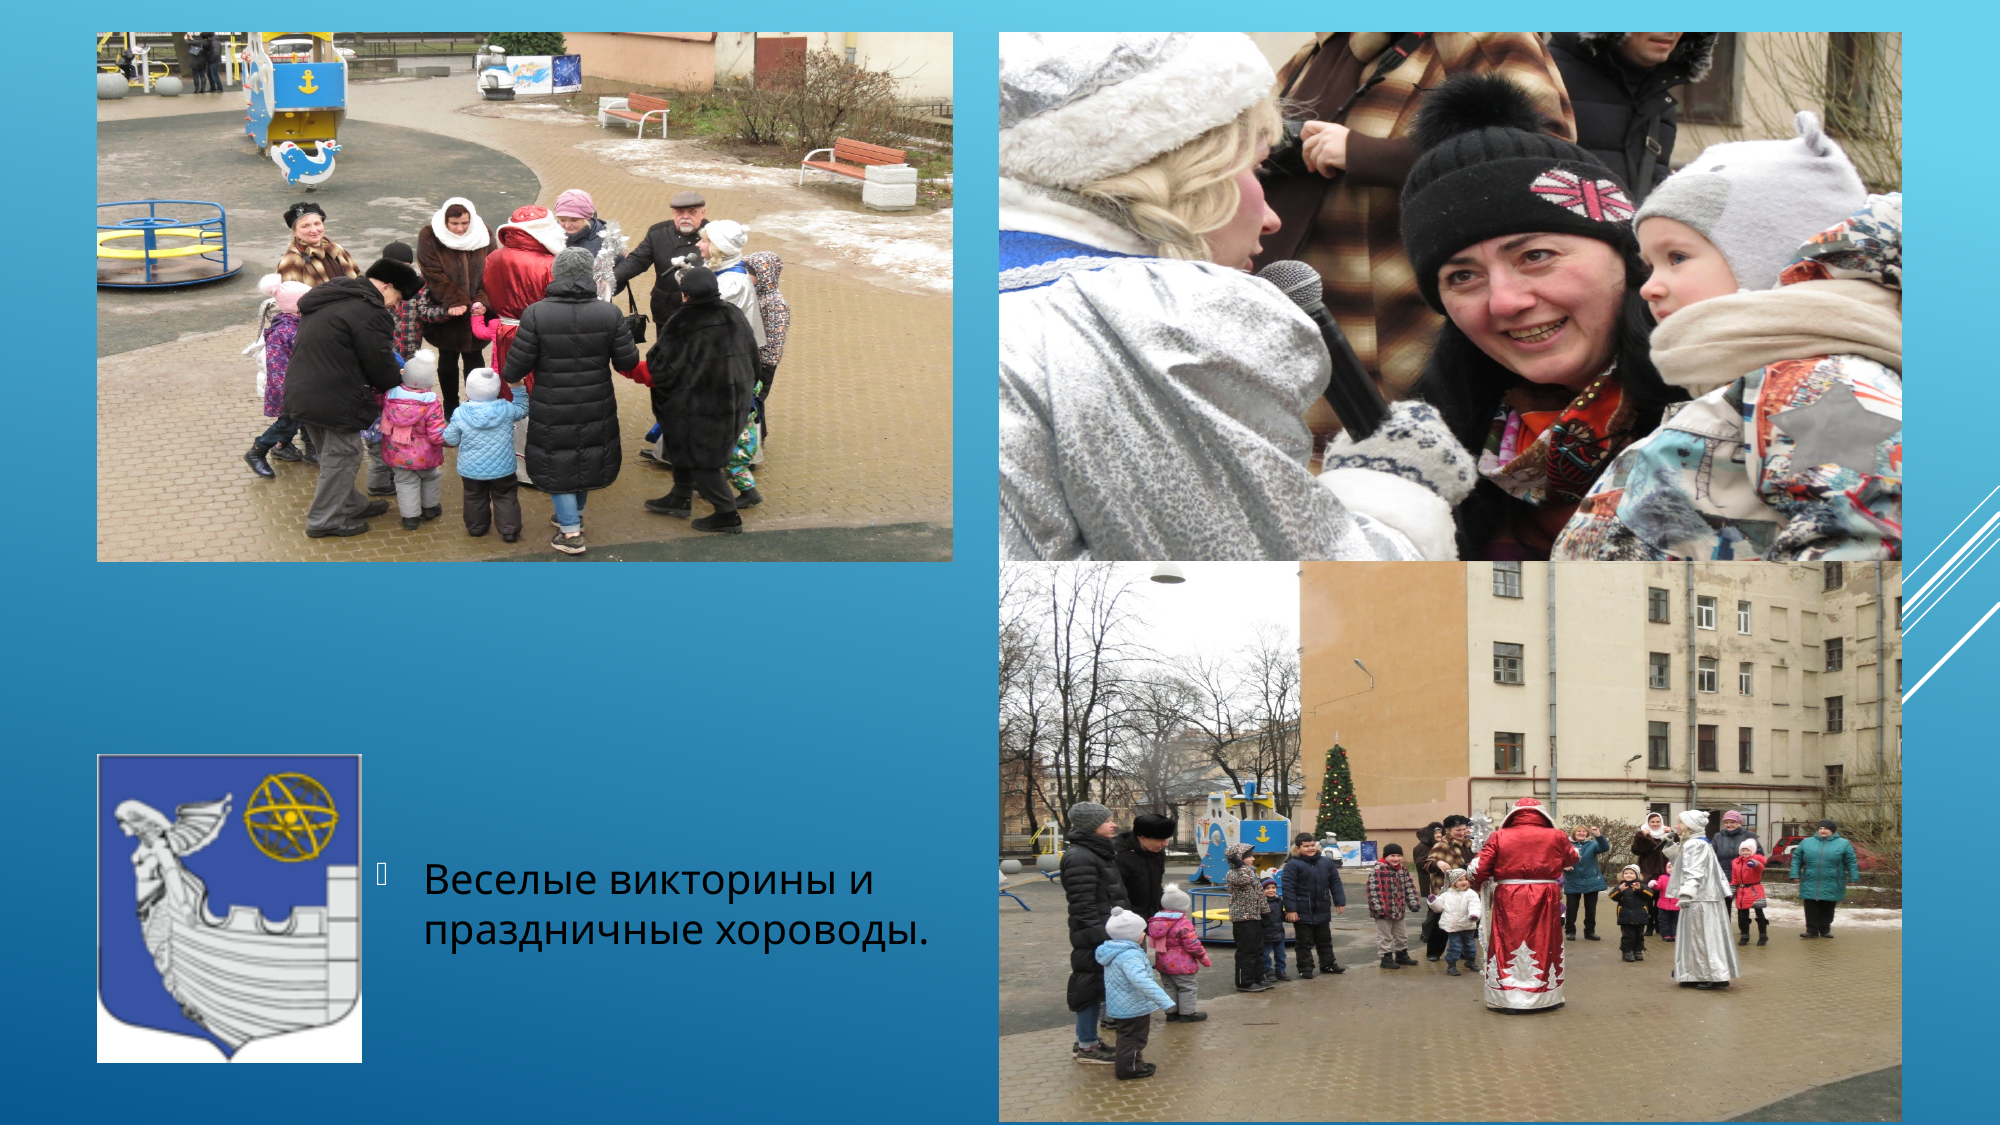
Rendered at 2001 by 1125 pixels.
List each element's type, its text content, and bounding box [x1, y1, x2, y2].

picture [999, 32, 1903, 1122]
picture [97, 753, 362, 1064]
picture [97, 32, 953, 562]
list Веселые викторины и праздничные хороводы. [362, 754, 999, 1052]
